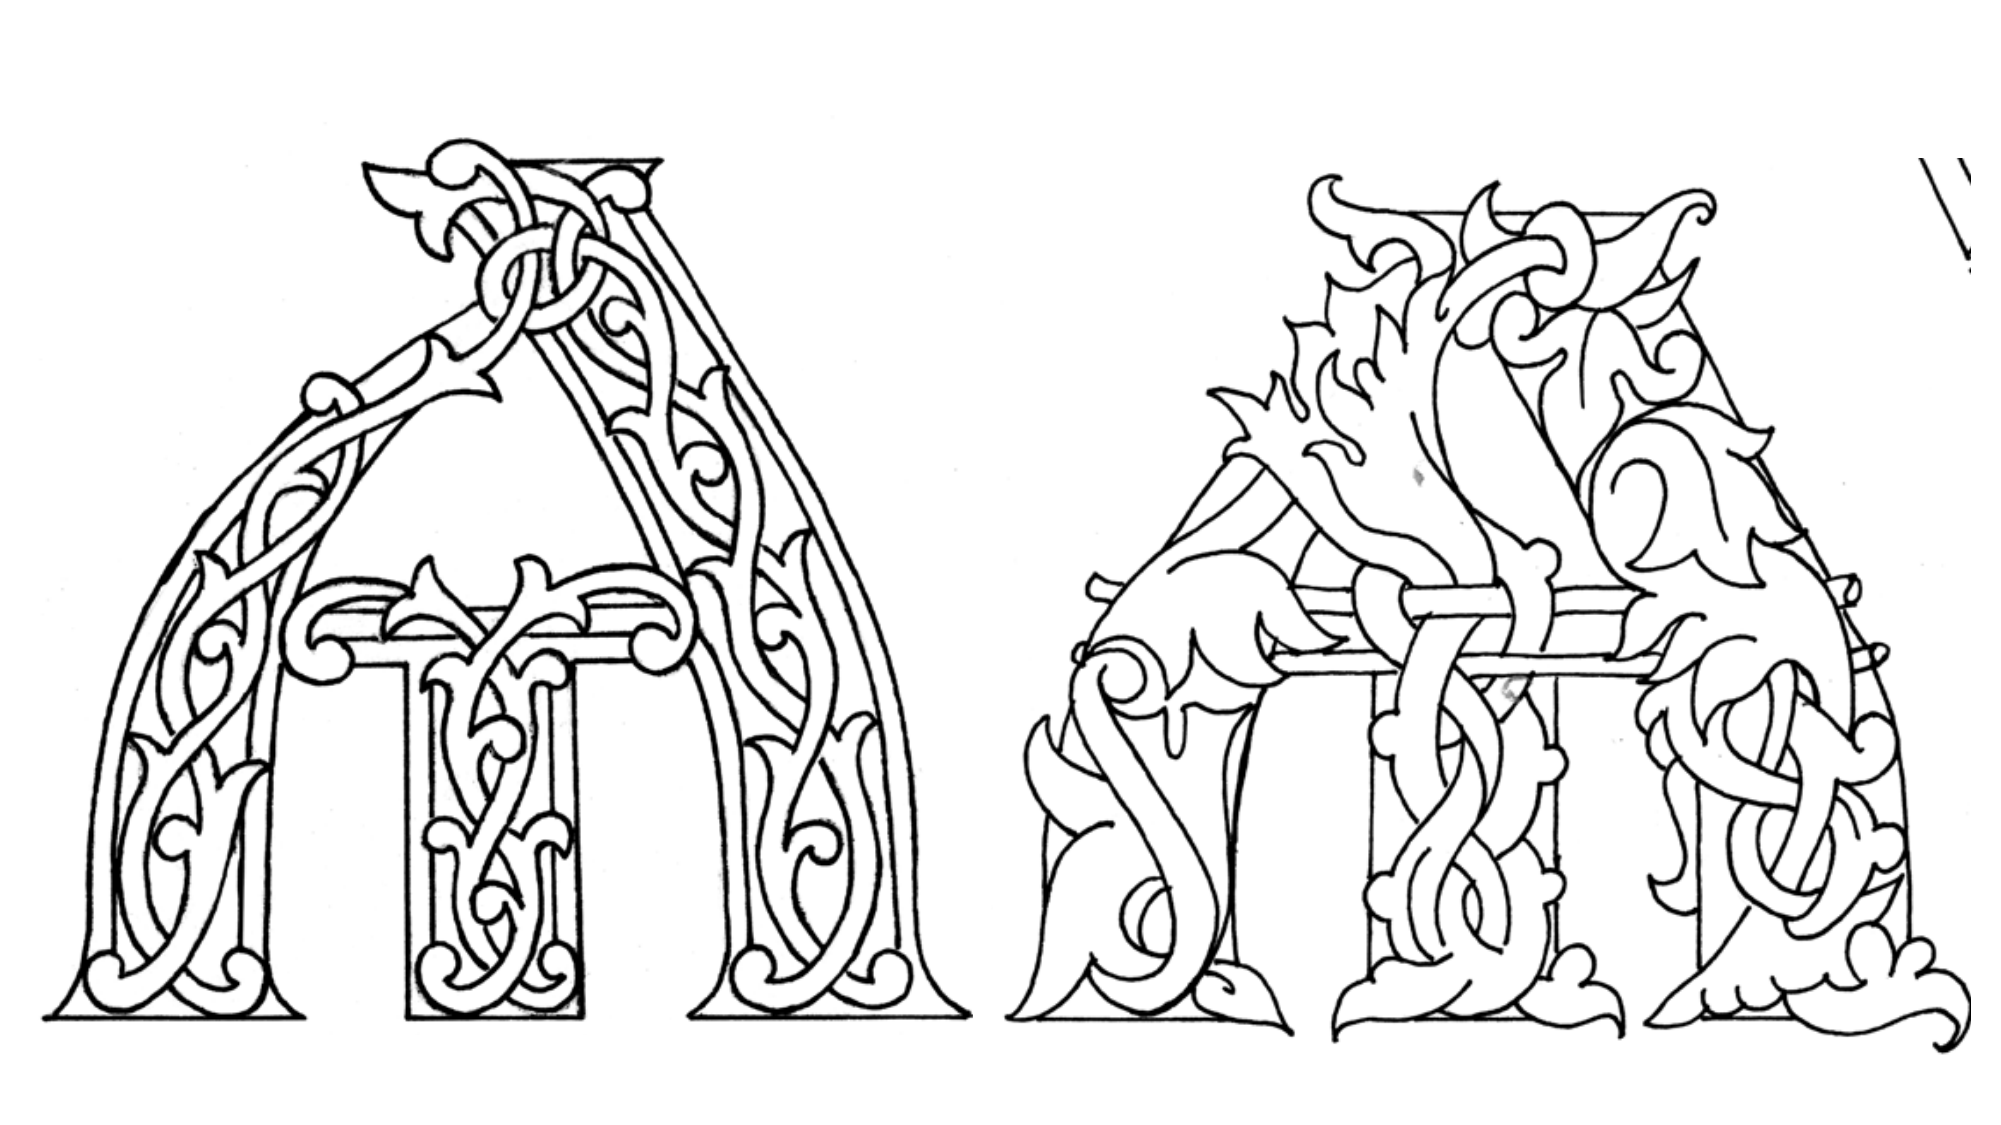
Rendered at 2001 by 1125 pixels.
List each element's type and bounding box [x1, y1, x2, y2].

picture [991, 158, 1971, 1070]
picture [34, 114, 973, 1035]
